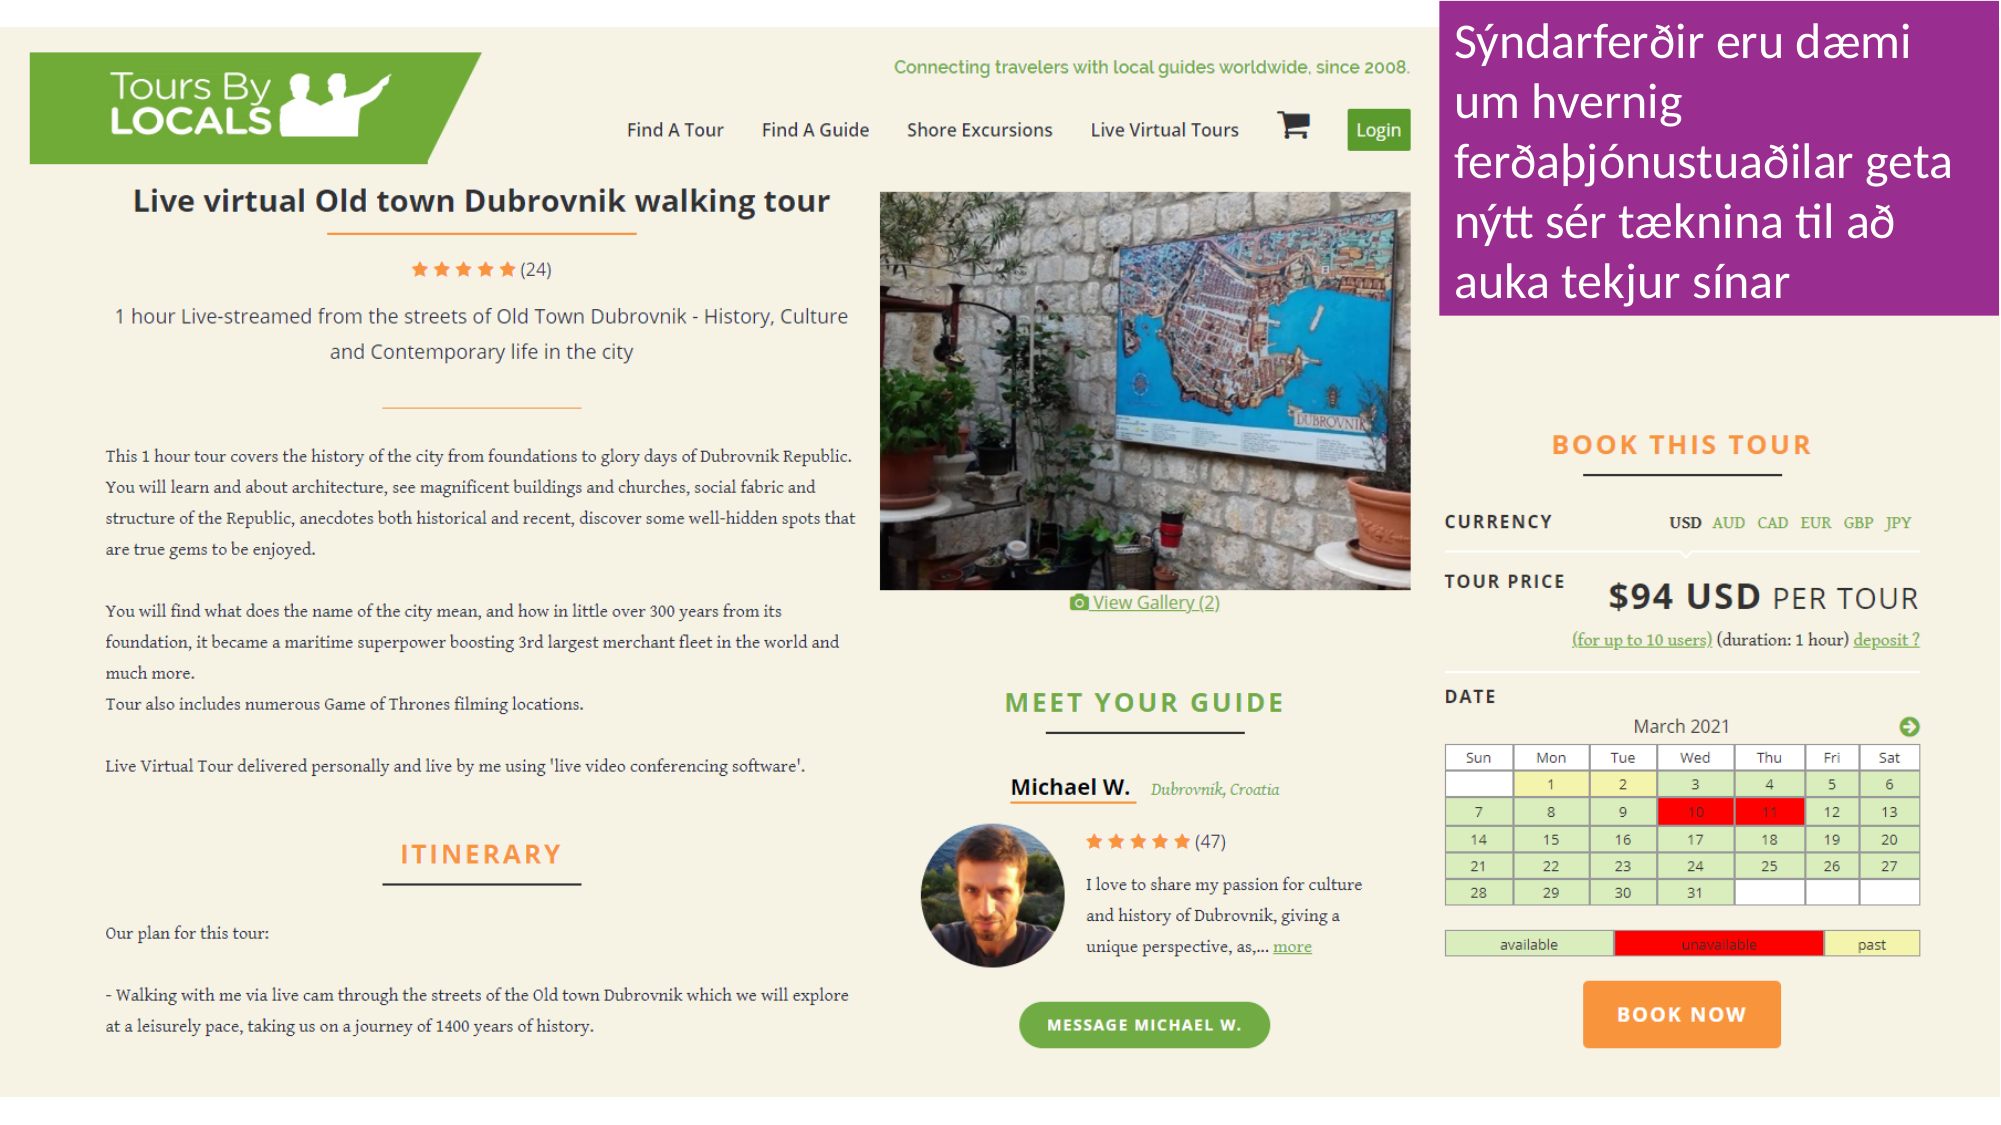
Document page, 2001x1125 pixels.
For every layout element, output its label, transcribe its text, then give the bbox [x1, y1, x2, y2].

picture [0, 27, 2000, 1097]
text_box Sýndarferðir eru dæmi um hvernig ferðaþjónustuaðilar geta nýtt sér tæknina til að auka tekjur sínar [1439, 0, 1999, 27]
